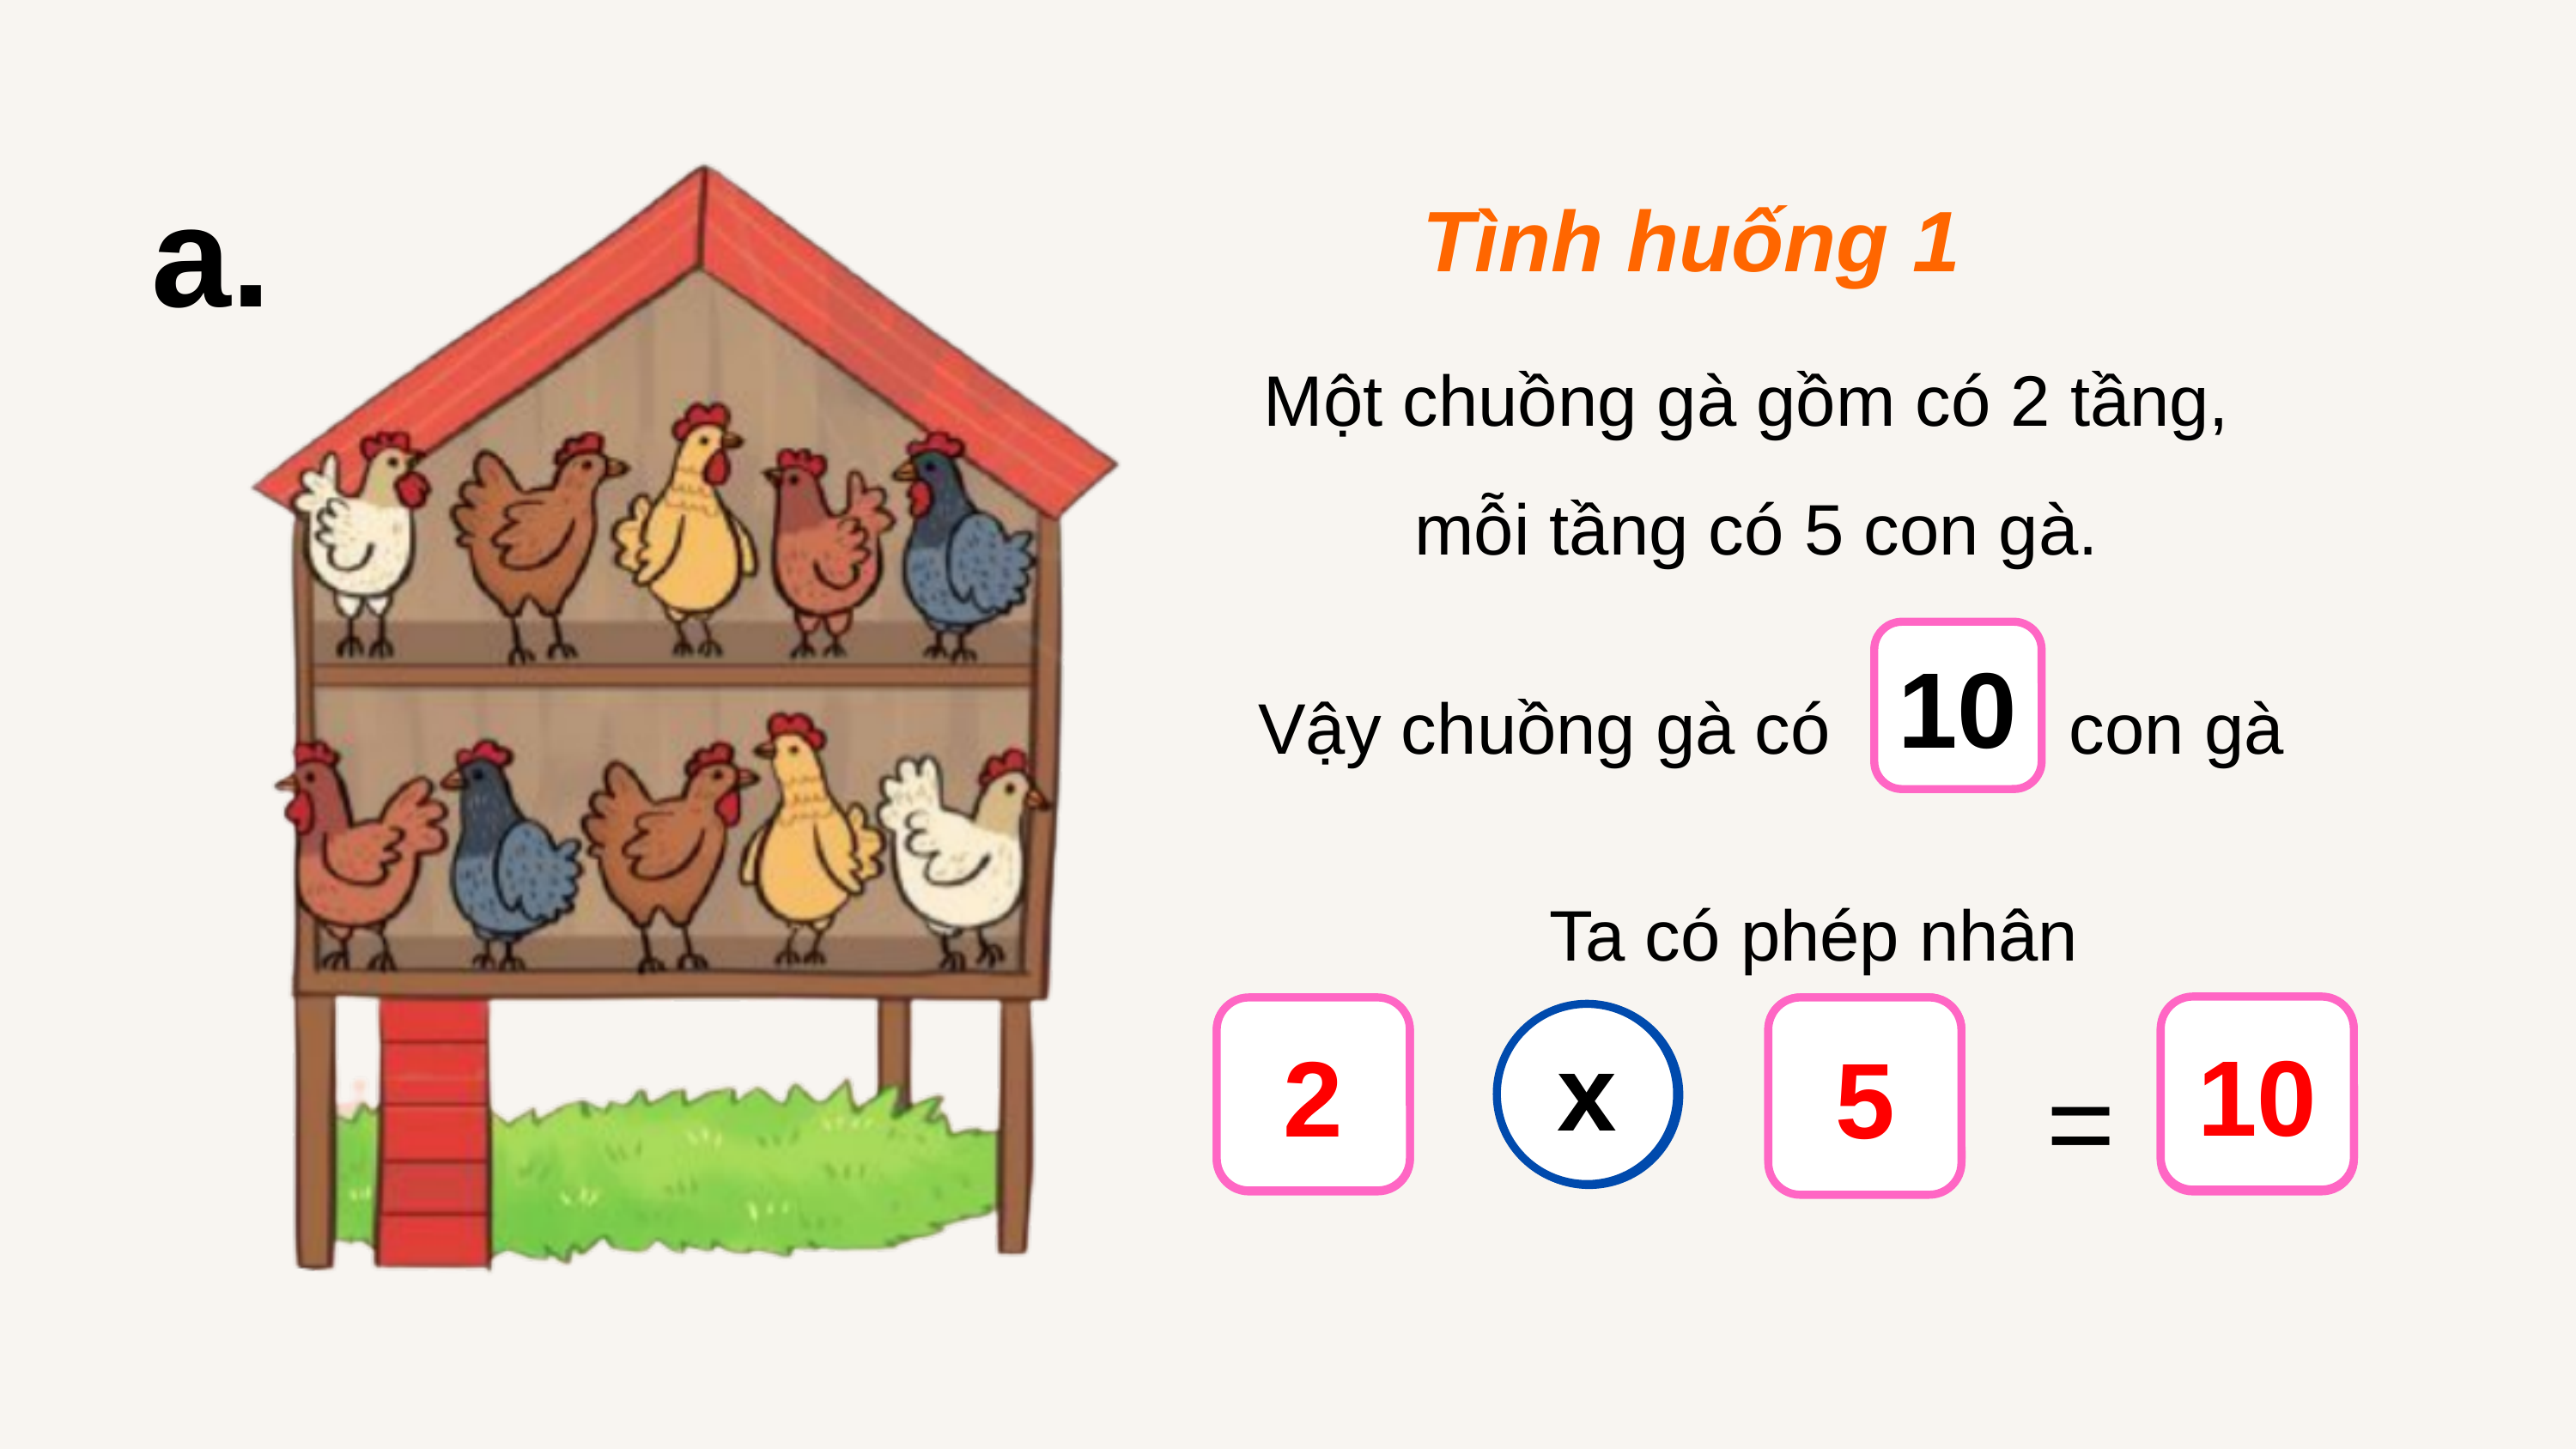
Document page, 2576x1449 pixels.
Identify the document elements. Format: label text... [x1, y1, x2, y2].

text_box Tình huống 1 [1375, 128, 2008, 295]
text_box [1216, 840, 2354, 1192]
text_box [1240, 621, 2304, 790]
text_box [127, 92, 1228, 1404]
text_box Một chuồng gà gồm có 2 tầng, mỗi tầng có 5 con gà. [1232, 306, 2345, 576]
